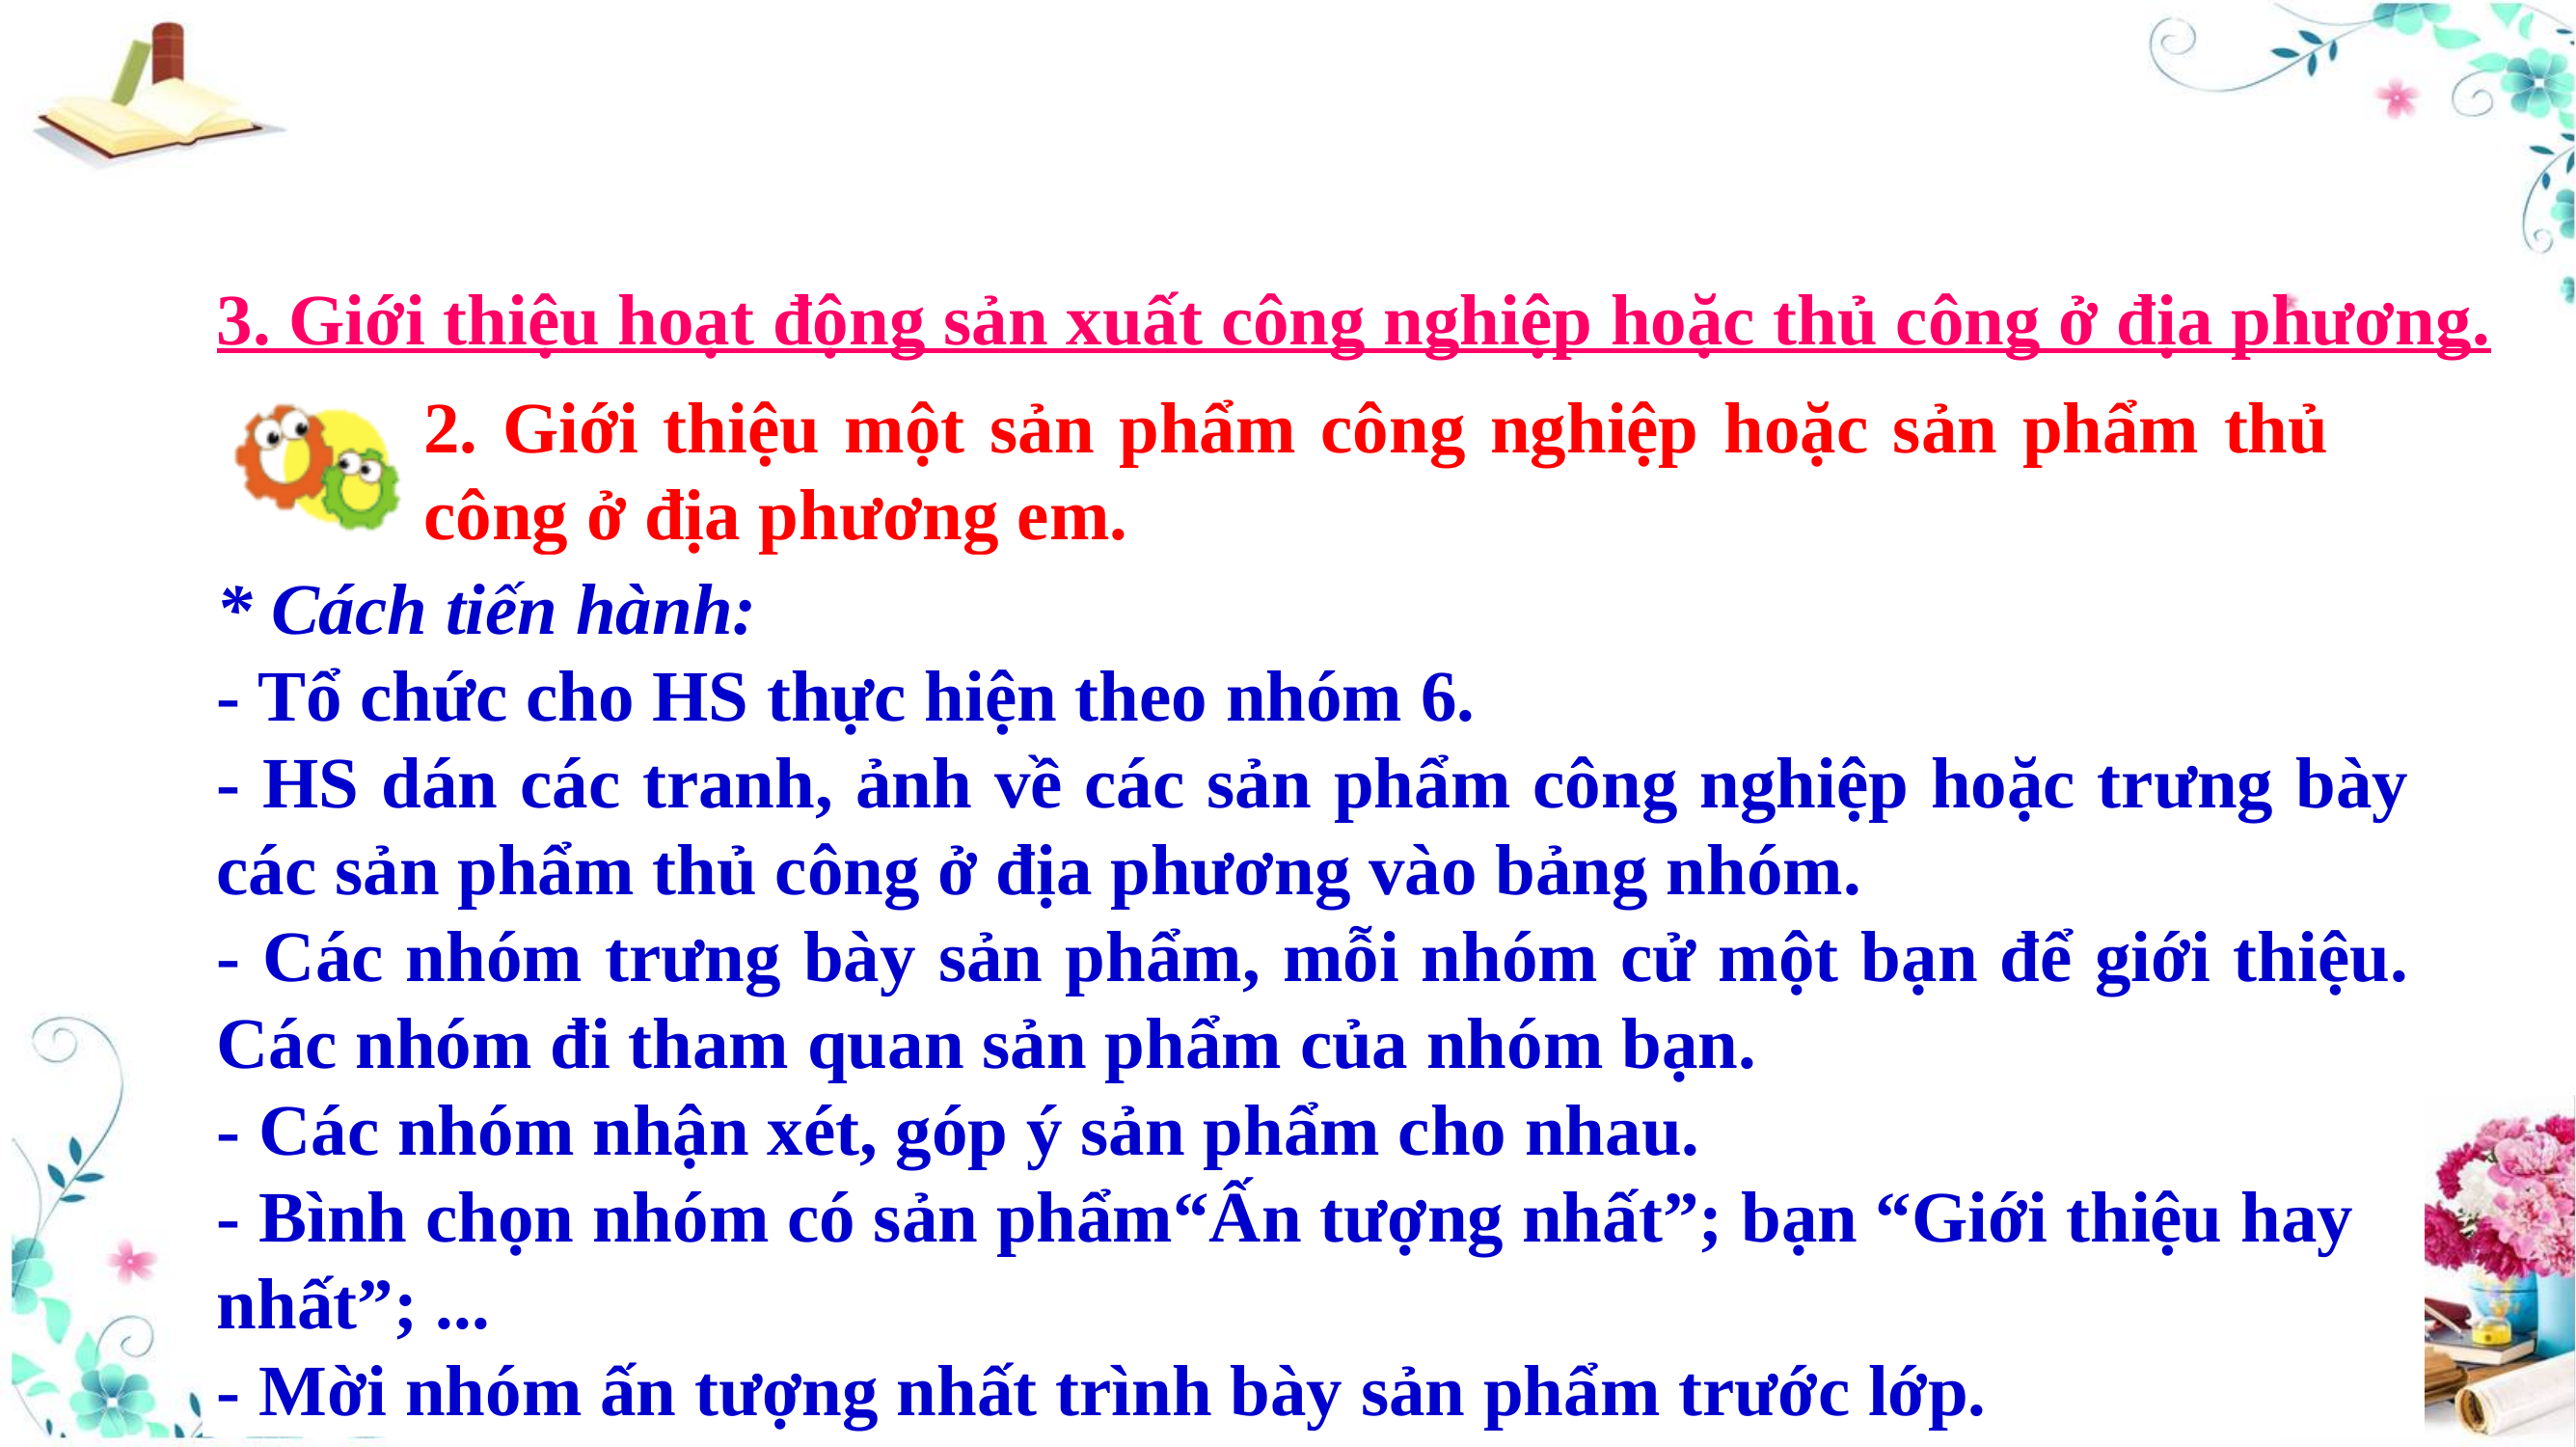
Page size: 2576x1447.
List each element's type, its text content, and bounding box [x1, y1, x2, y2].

text_box * Cách tiến hành: - Tổ chức cho HS thực hiện theo nhóm 6. - HS dán các tranh, ảnh về các sản phẩm công nghiệp hoặc trưng bày các sản phẩm thủ công ở địa phương vào bảng nhóm. - Các nhóm trưng bày sản phẩm, mỗi nhóm cử một bạn để giới thiệu. Các nhóm đi tham quan sản phẩm của nhóm bạn. - Các nhóm nhận xét, góp ý sản phẩm cho nhau. - Bình chọn nhóm có sản phẩm“Ấn tượng nhất”; bạn “Giới thiệu hay nhất”; ... - Mời nhóm ấn tượng nhất trình bày sản phẩm trước lớp. [203, 554, 2425, 1437]
text_box 3. Giới thiệu hoạt động sản xuất công nghiệp hoặc thủ công ở địa phương. [203, 264, 2529, 367]
picture [0, 0, 2576, 1447]
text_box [202, 361, 2345, 564]
